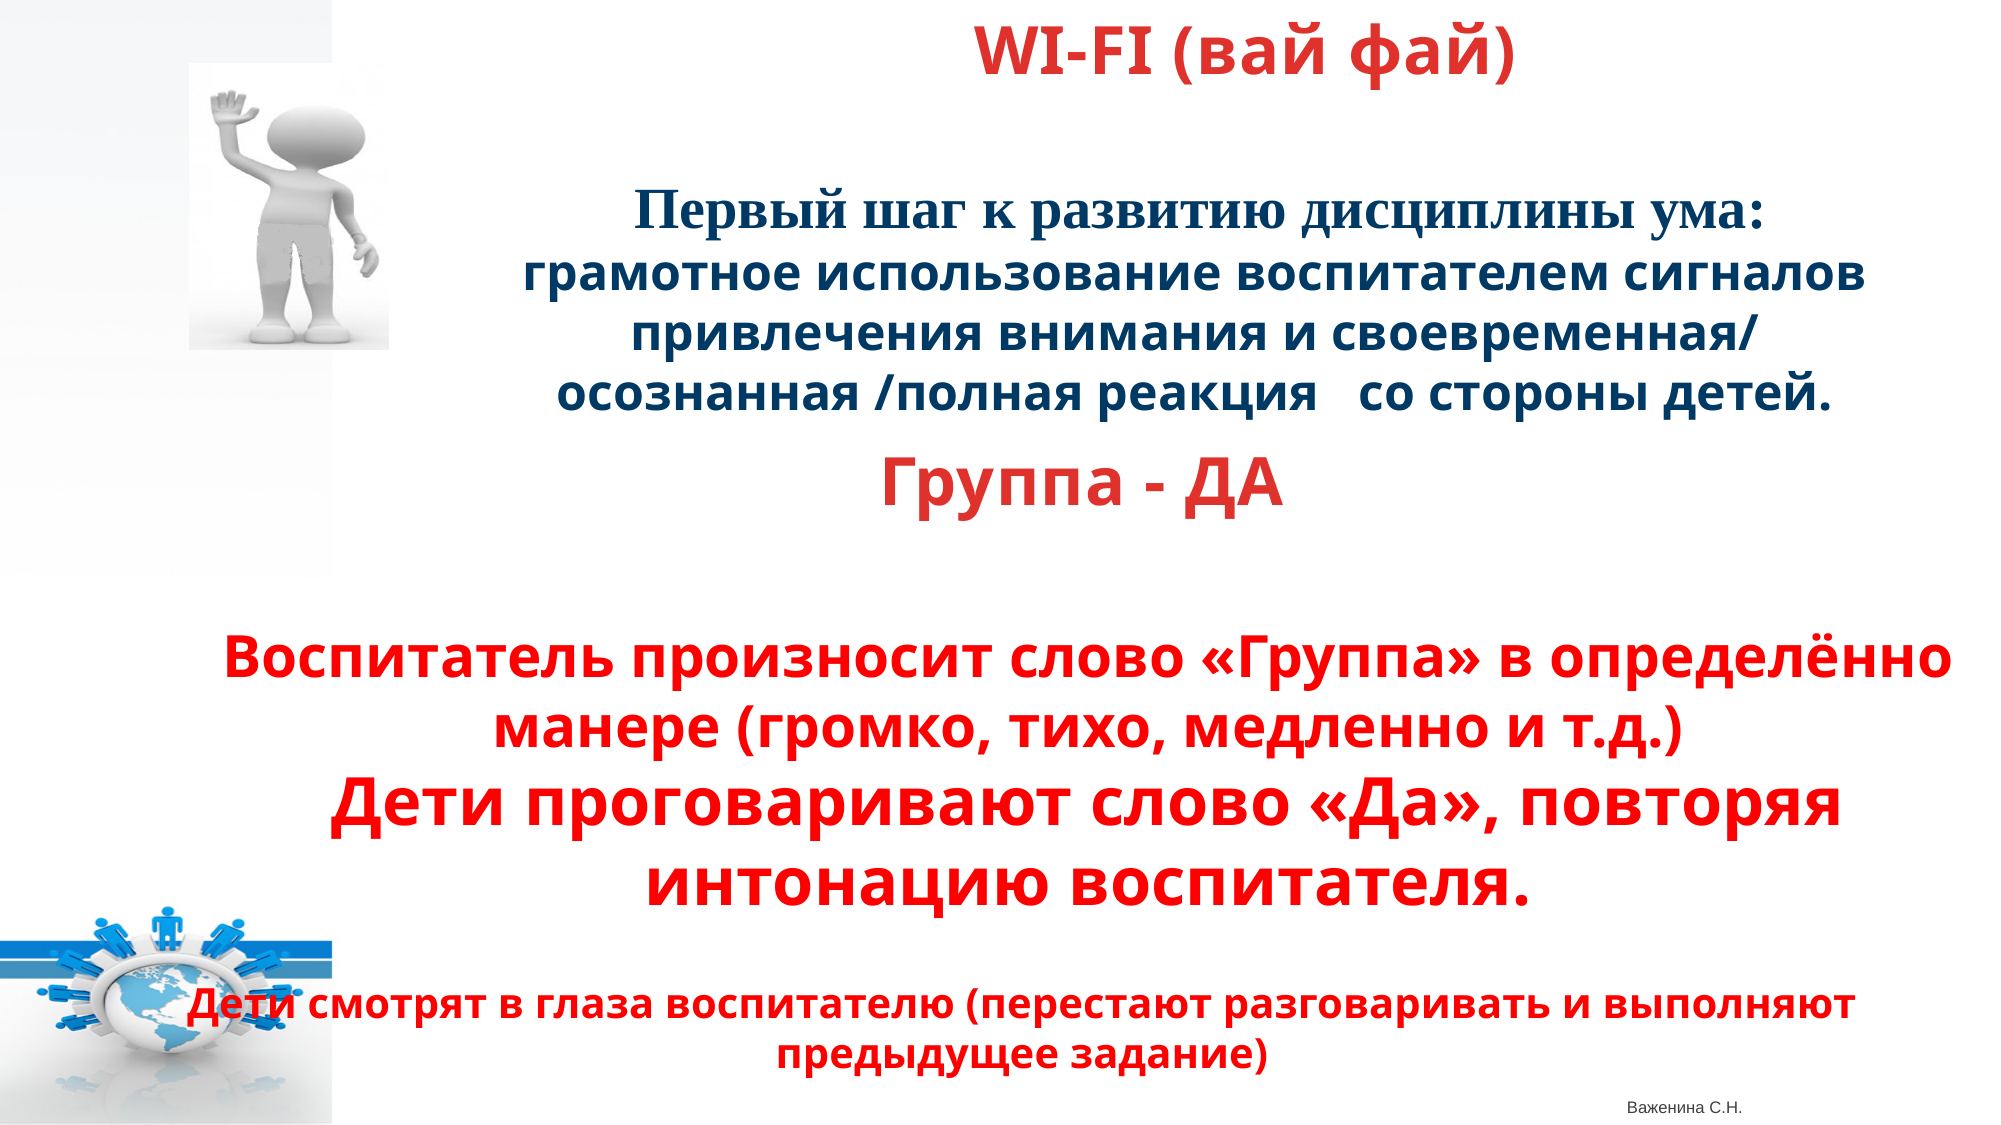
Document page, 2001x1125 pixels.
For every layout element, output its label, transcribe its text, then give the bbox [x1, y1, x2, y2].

picture [0, 0, 2001, 1125]
text_box Важенина С.Н. [1369, 1089, 2000, 1125]
text_box Воспитатель произносит слово «Группа» в определённо манере (громко, тихо, медленно и т.д.) Дети проговаривают слово «Да», повторяя интонацию воспитателя. [186, 611, 1989, 927]
text_box WI-FI (вай фай) [527, 0, 1964, 95]
text_box Группа - ДА [291, 430, 1854, 526]
text_box Дети смотрят в глаза воспитателю (перестают разговаривать и выполняют предыдущее задание) [120, 968, 1923, 1084]
text_box Первый шаг к развитию дисциплины ума: грамотное использование воспитателем сигналов привлечения внимания и своевременная/ осознанная /полная реакция со стороны детей. [503, 163, 1887, 428]
